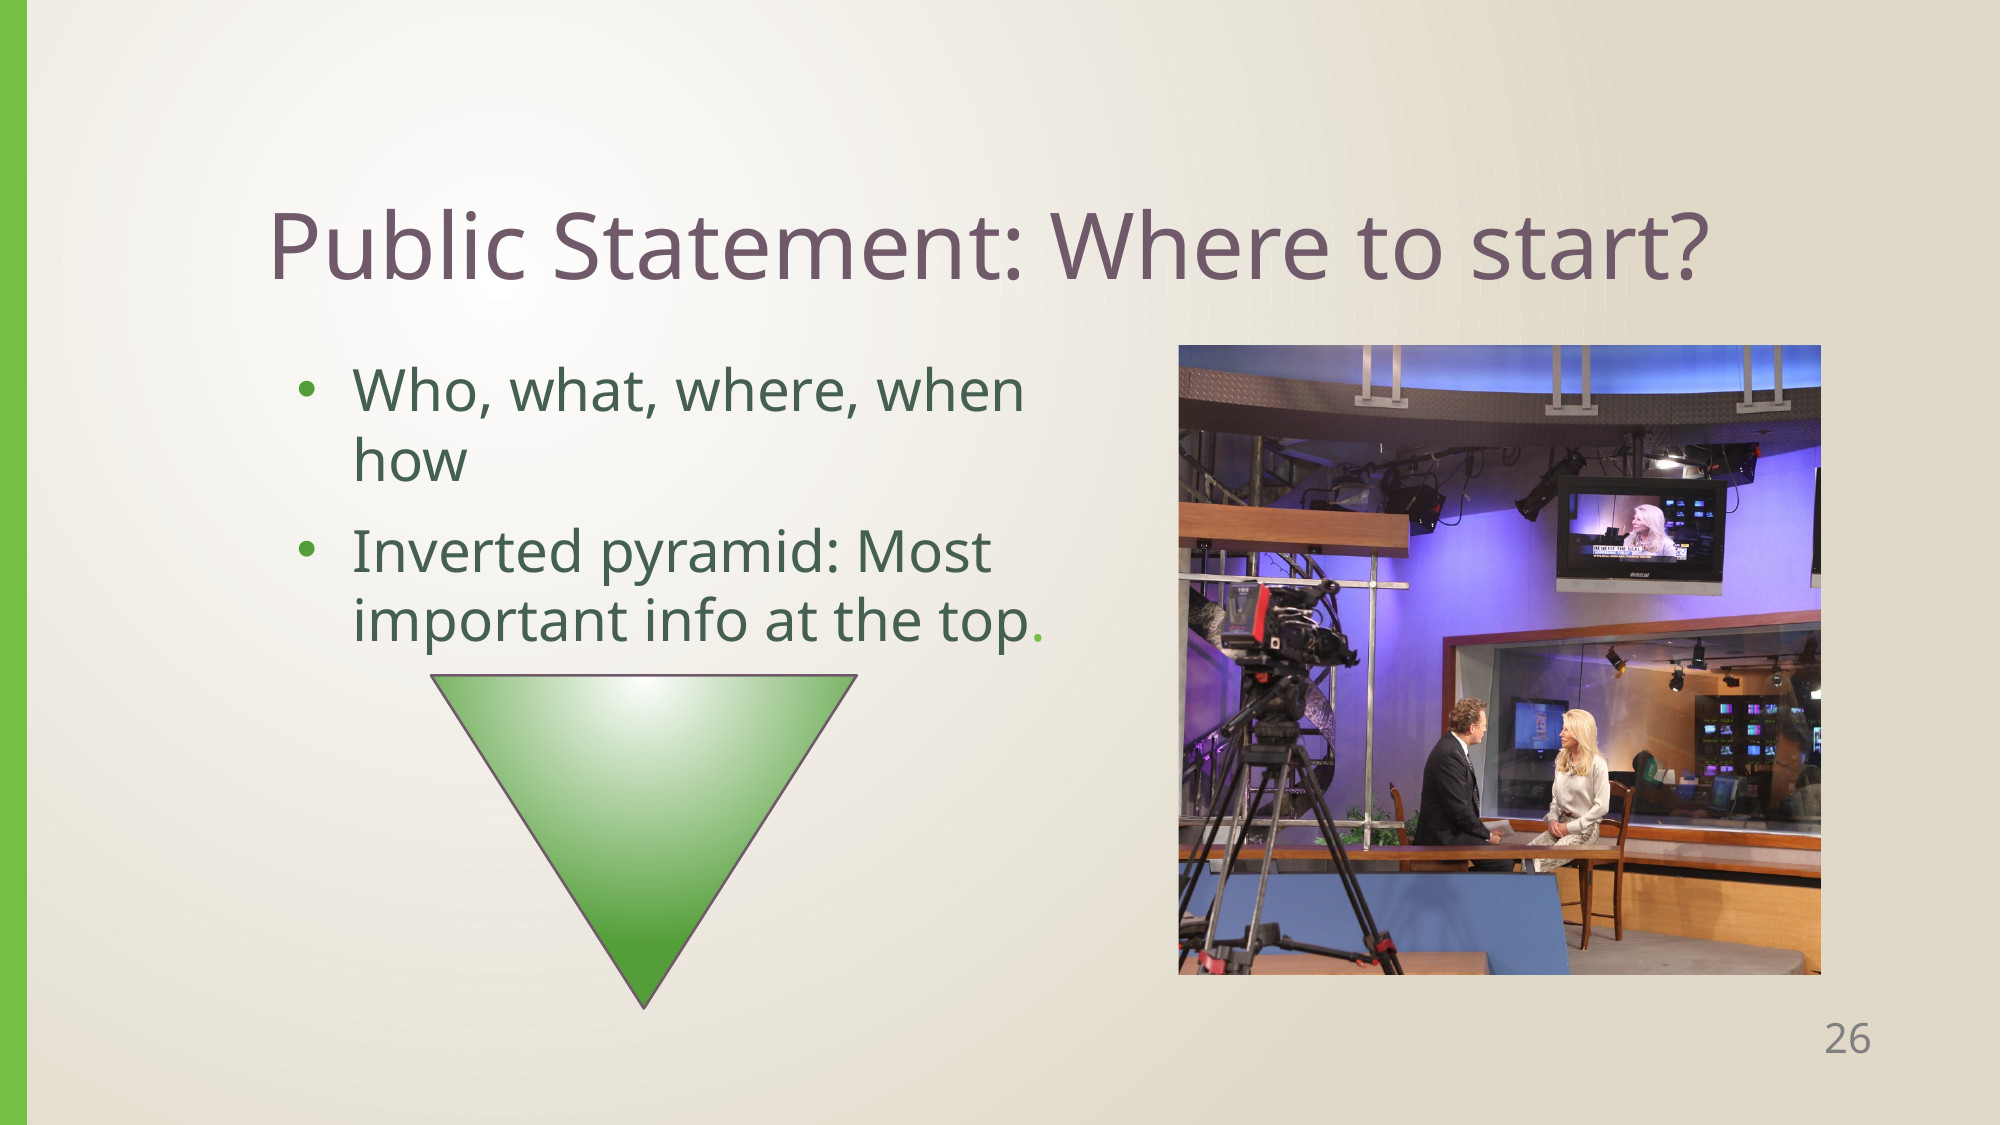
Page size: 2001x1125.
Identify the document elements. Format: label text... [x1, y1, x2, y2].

slide_number 26 [1759, 1006, 1888, 1067]
picture [1178, 344, 1822, 976]
title Public Statement: Where to start? [251, 104, 1752, 306]
text_box [429, 674, 858, 1010]
subtitle Who, what, where, when how Inverted pyramid: Most important info at the top. [281, 345, 1111, 975]
text_box [0, 0, 27, 1125]
